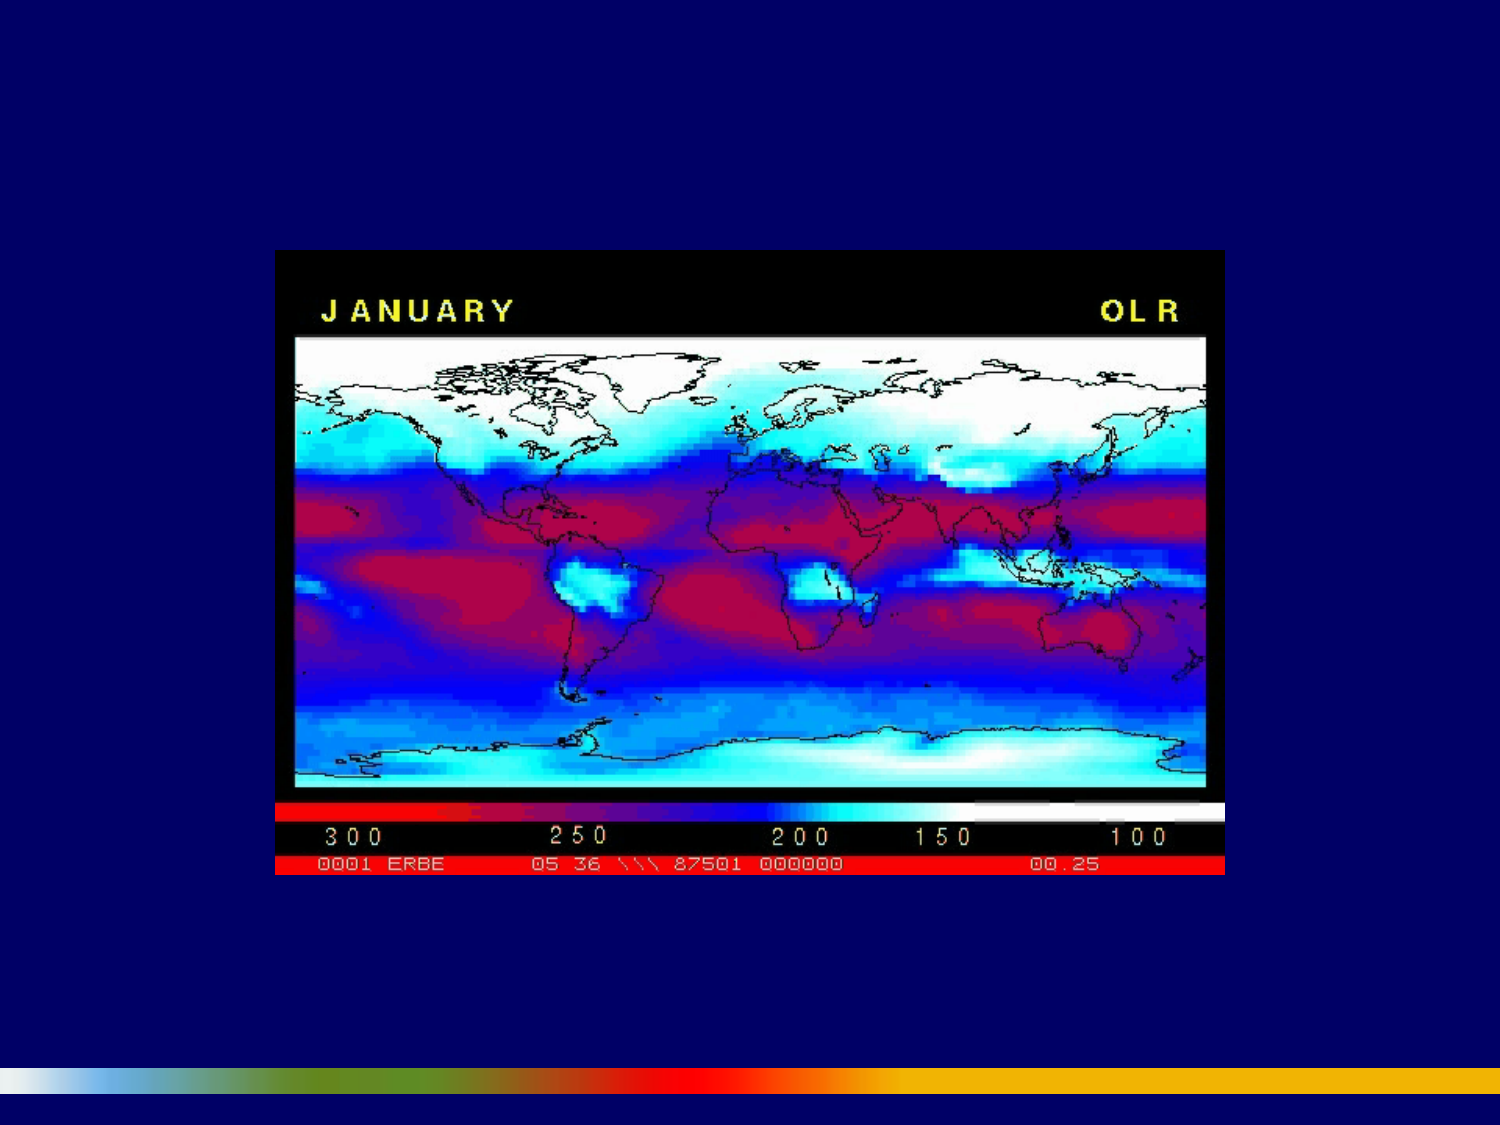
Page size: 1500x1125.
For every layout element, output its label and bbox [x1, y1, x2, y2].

text_box [274, 249, 1226, 876]
picture [0, 1068, 1500, 1094]
